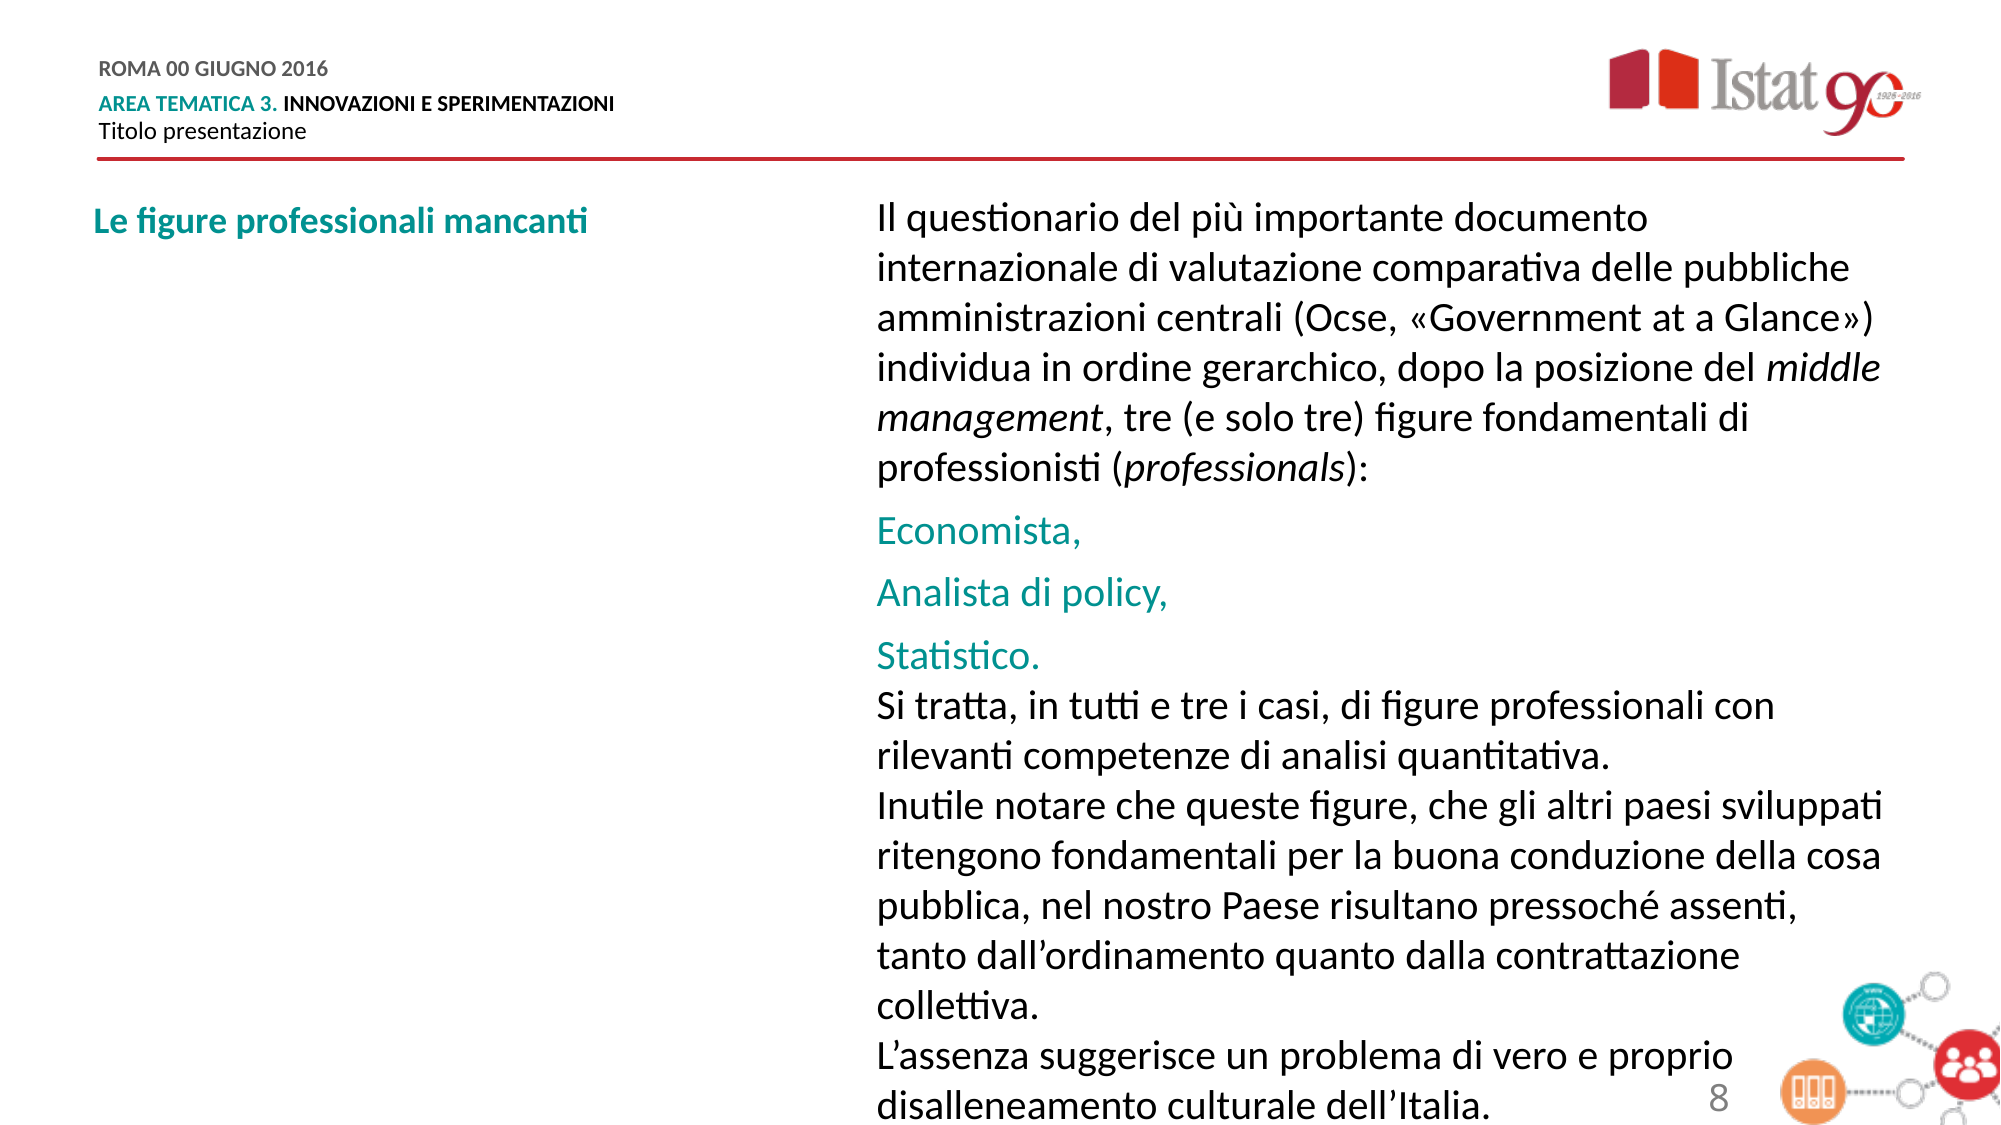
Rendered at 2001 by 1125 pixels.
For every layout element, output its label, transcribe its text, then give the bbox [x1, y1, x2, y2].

picture [1602, 29, 1928, 159]
title Le figure professionali mancanti [93, 196, 813, 616]
subtitle Il questionario del più importante documento internazionale di valutazione comparativa delle pubbliche amministrazioni centrali (Ocse, «Government at a Glance») individua in ordine gerarchico, dopo la posizione del middle management, tre (e solo tre) figure fondamentali di professionisti (professionals): Economista, Analista di policy, Statistico. Si tratta, in tutti e tre i casi, di figure professionali con rilevanti competenze di analisi quantitativa. Inutile notare che queste figure, che gli altri paesi sviluppati ritengono fondamentali per la buona conduzione della cosa pubblica, nel nostro Paese risultano pressoché assenti, tanto dall’ordinamento quanto dalla contrattazione collettiva. L’assenza suggerisce un problema di vero e proprio disalleneamento culturale dell’Italia. [861, 182, 1905, 937]
slide_number 8 [1294, 1066, 1745, 1125]
